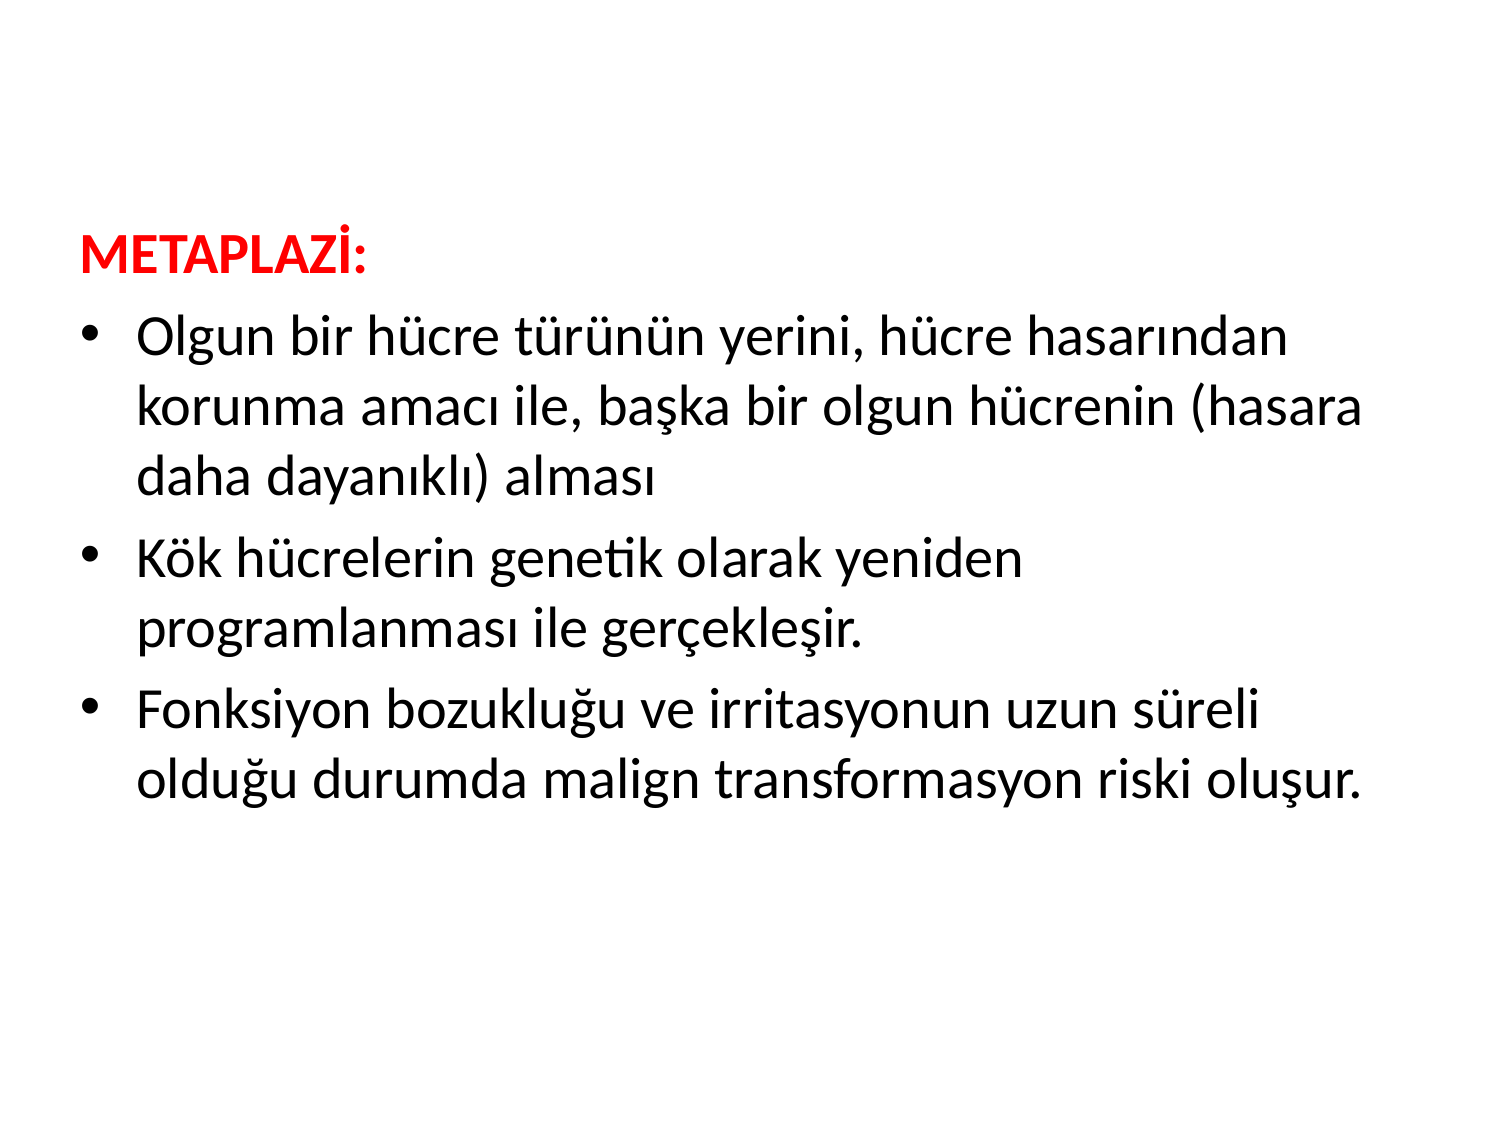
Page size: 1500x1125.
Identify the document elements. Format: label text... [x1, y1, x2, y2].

list METAPLAZİ: Olgun bir hücre türünün yerini, hücre hasarından korunma amacı ile, başka bir olgun hücrenin (hasara daha dayanıklı) alması Kök hücrelerin genetik olarak yeniden programlanması ile gerçekleşir. Fonksiyon bozukluğu ve irritasyonun uzun süreli olduğu durumda malign transformasyon riski oluşur. [64, 208, 1415, 993]
